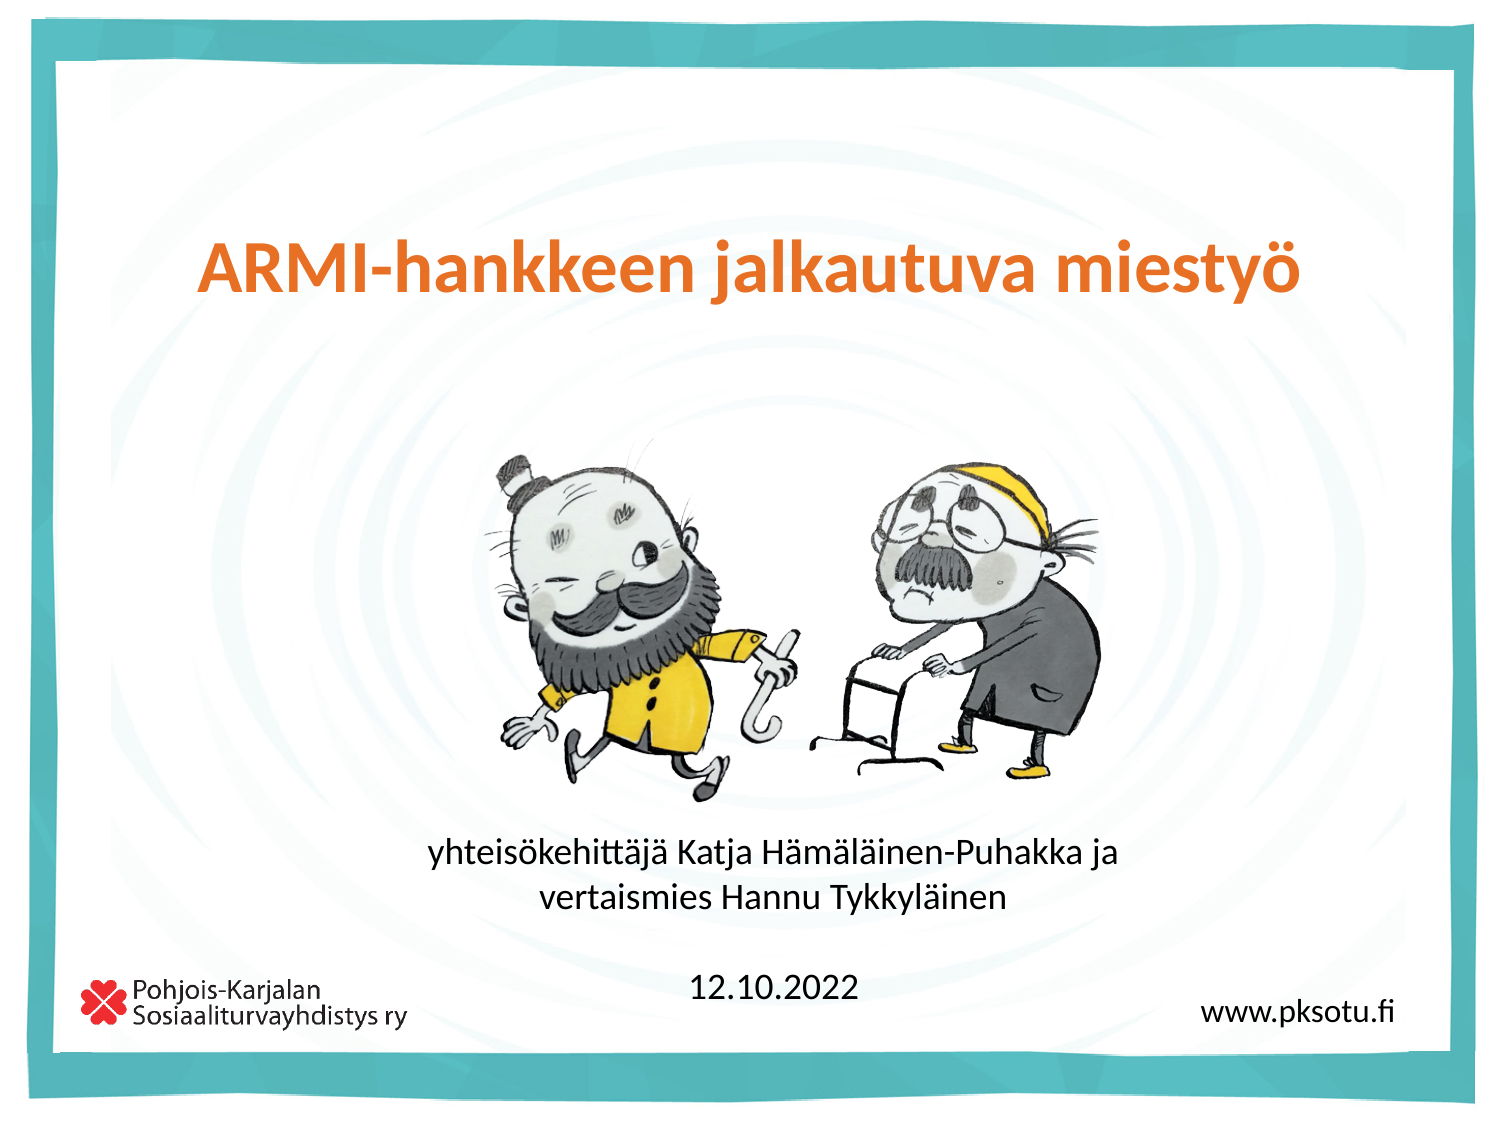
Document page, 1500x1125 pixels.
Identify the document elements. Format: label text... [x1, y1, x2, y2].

picture [0, 0, 1500, 1125]
title ARMI-hankkeen jalkautuva miestyö [32, 125, 1468, 539]
text_box yhteisökehittäjä Katja Hämäläinen-Puhakka ja vertaismies Hannu Tykkyläinen 12.10.2022 [277, 775, 1270, 1015]
